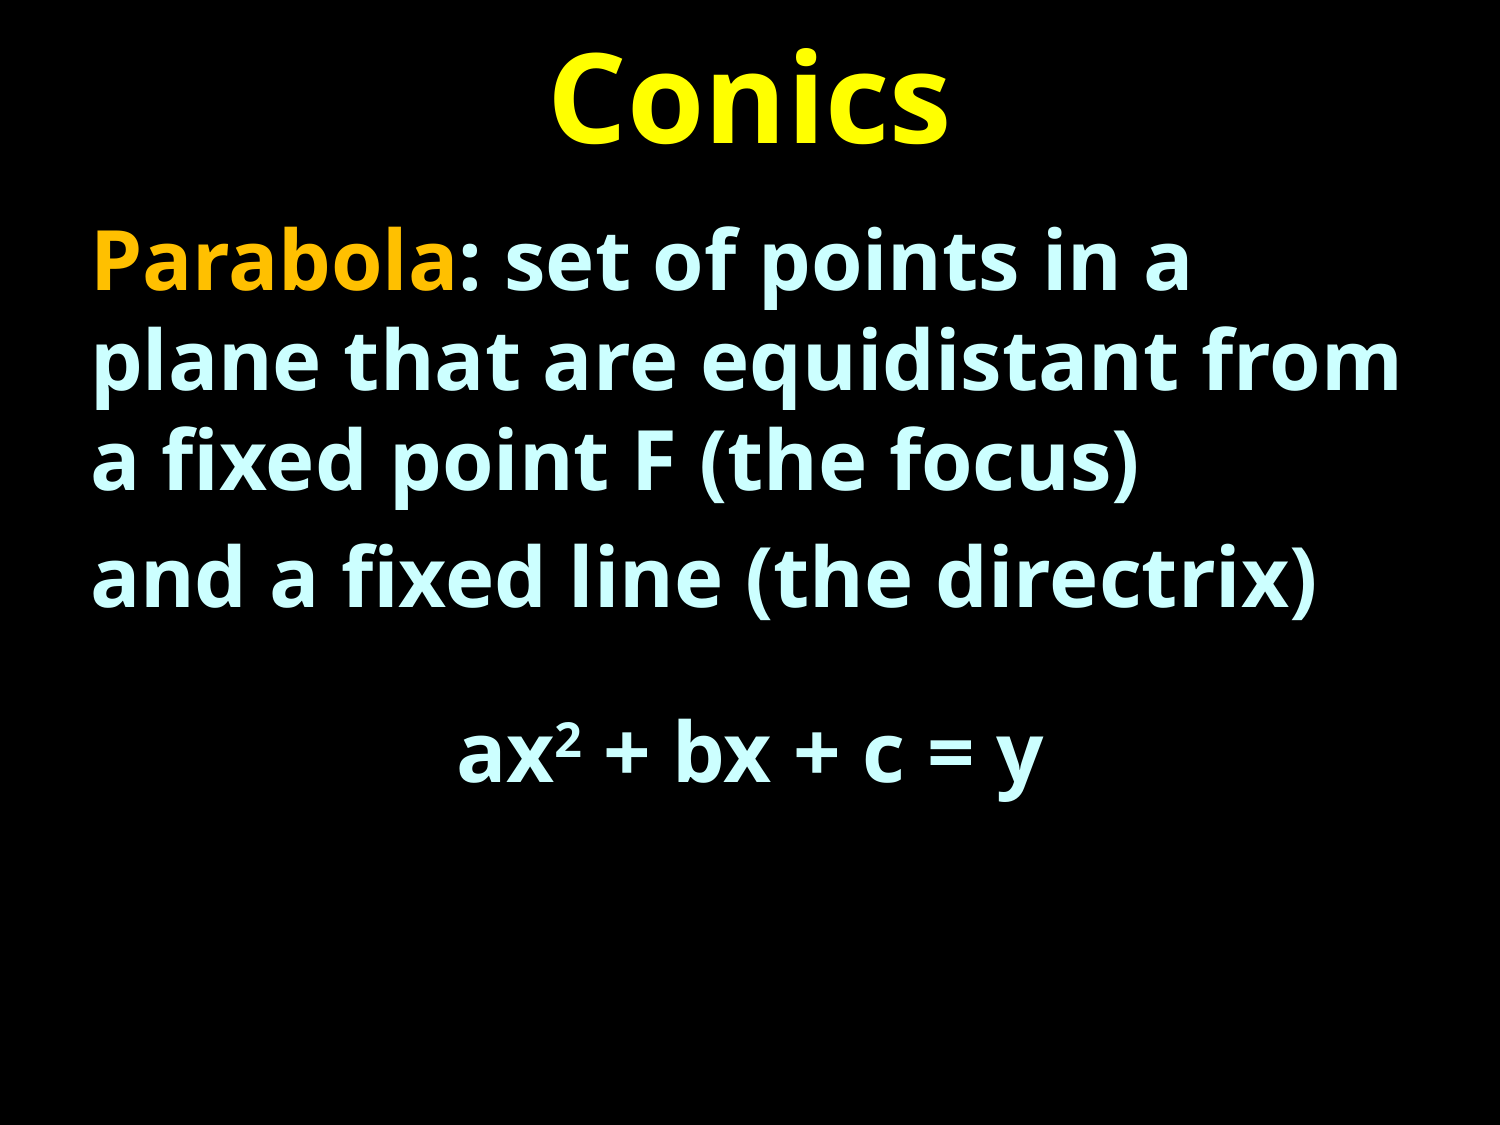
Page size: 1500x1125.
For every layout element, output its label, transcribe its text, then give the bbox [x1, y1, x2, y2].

title Conics [0, 0, 1500, 188]
list Parabola: set of points in a plane that are equidistant from a fixed point F (the focus) and a fixed line (the directrix) ax2 + bx + c = y [75, 200, 1425, 1125]
